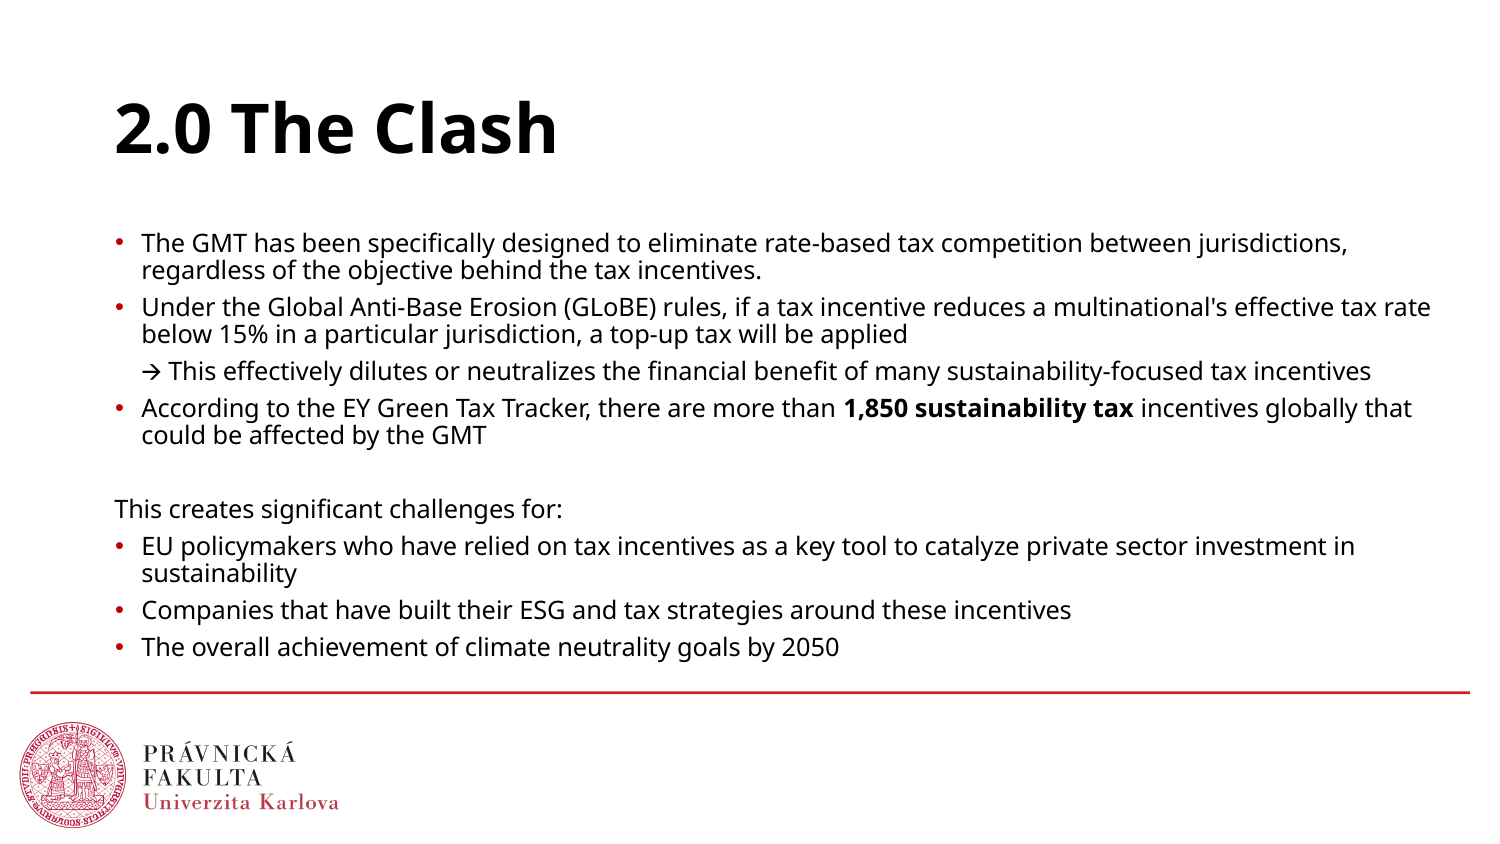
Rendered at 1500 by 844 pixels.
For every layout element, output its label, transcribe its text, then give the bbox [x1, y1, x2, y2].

picture [19, 722, 339, 828]
list The GMT has been specifically designed to eliminate rate-based tax competition between jurisdictions, regardless of the objective behind the tax incentives. Under the Global Anti-Base Erosion (GLoBE) rules, if a tax incentive reduces a multinational's effective tax rate below 15% in a particular jurisdiction, a top-up tax will be applied 🡪 This effectively dilutes or neutralizes the financial benefit of many sustainability-focused tax incentives According to the EY Green Tax Tracker, there are more than 1,850 sustainability tax incentives globally that could be affected by the GMT This creates significant challenges for: EU policymakers who have relied on tax incentives as a key tool to catalyze private sector investment in sustainability Companies that have built their ESG and tax strategies around these incentives The overall achievement of climate neutrality goals by 2050 [103, 224, 1449, 679]
title 2.0 The Clash [103, 44, 1397, 208]
